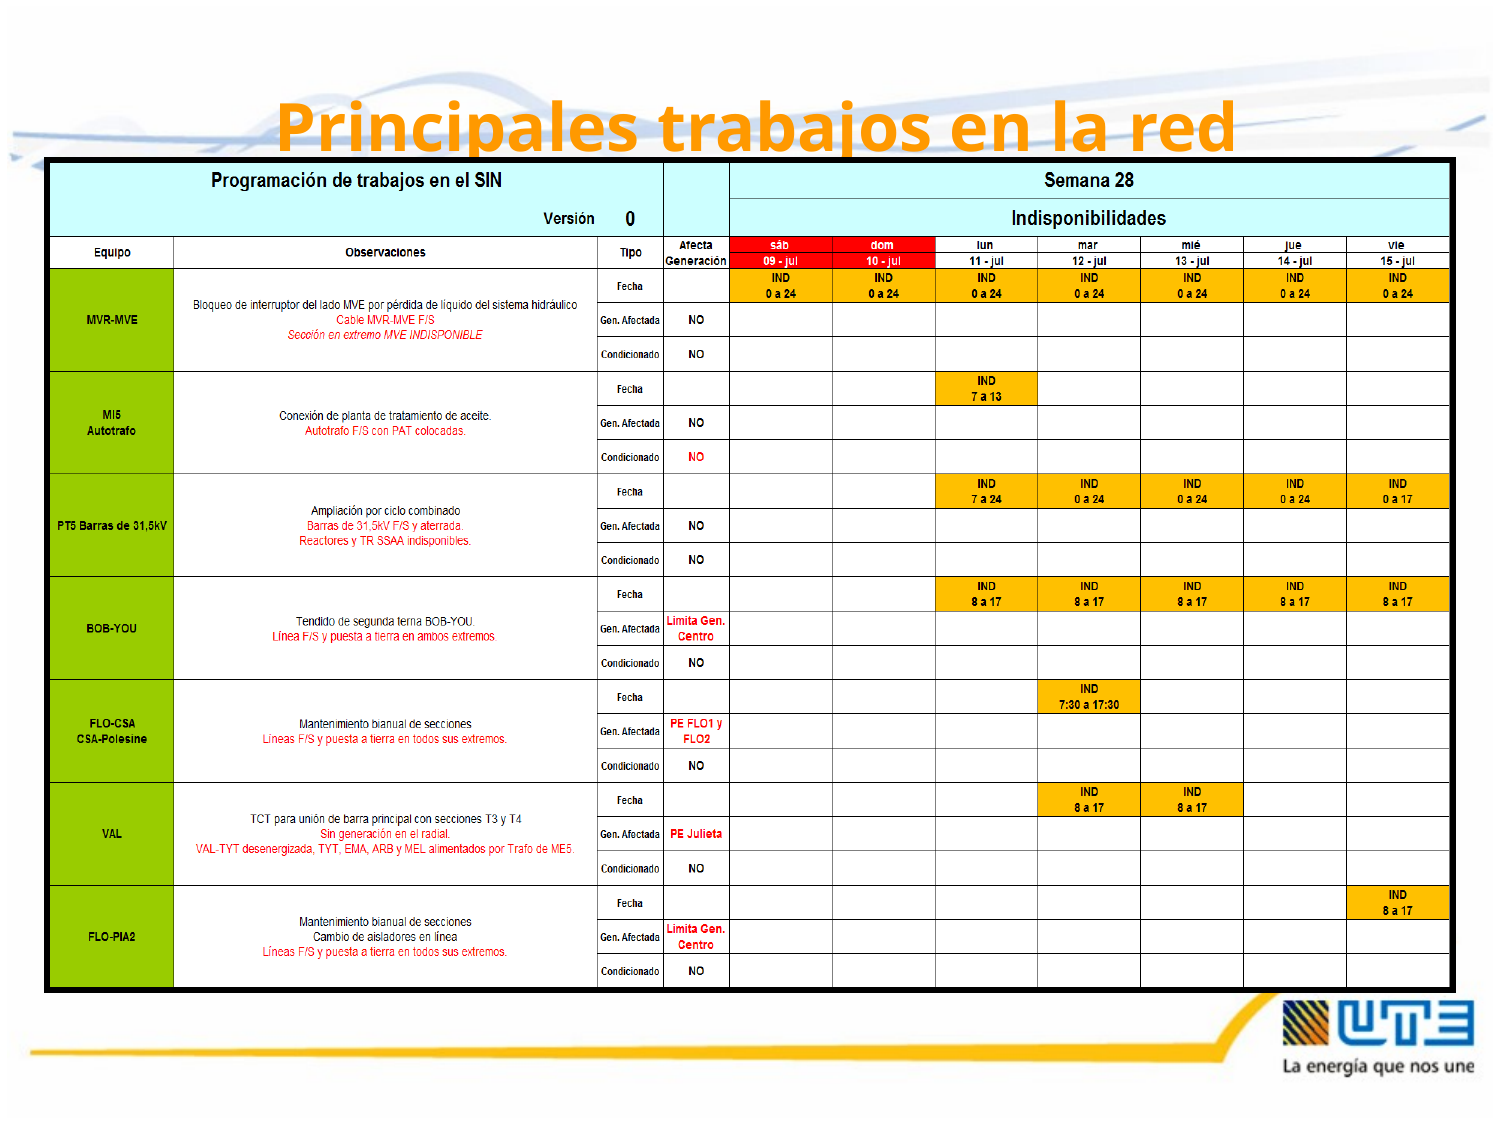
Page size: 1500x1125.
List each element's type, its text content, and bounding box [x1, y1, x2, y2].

title Principales trabajos en la red [118, 62, 1395, 157]
picture [7, 6, 1493, 1118]
